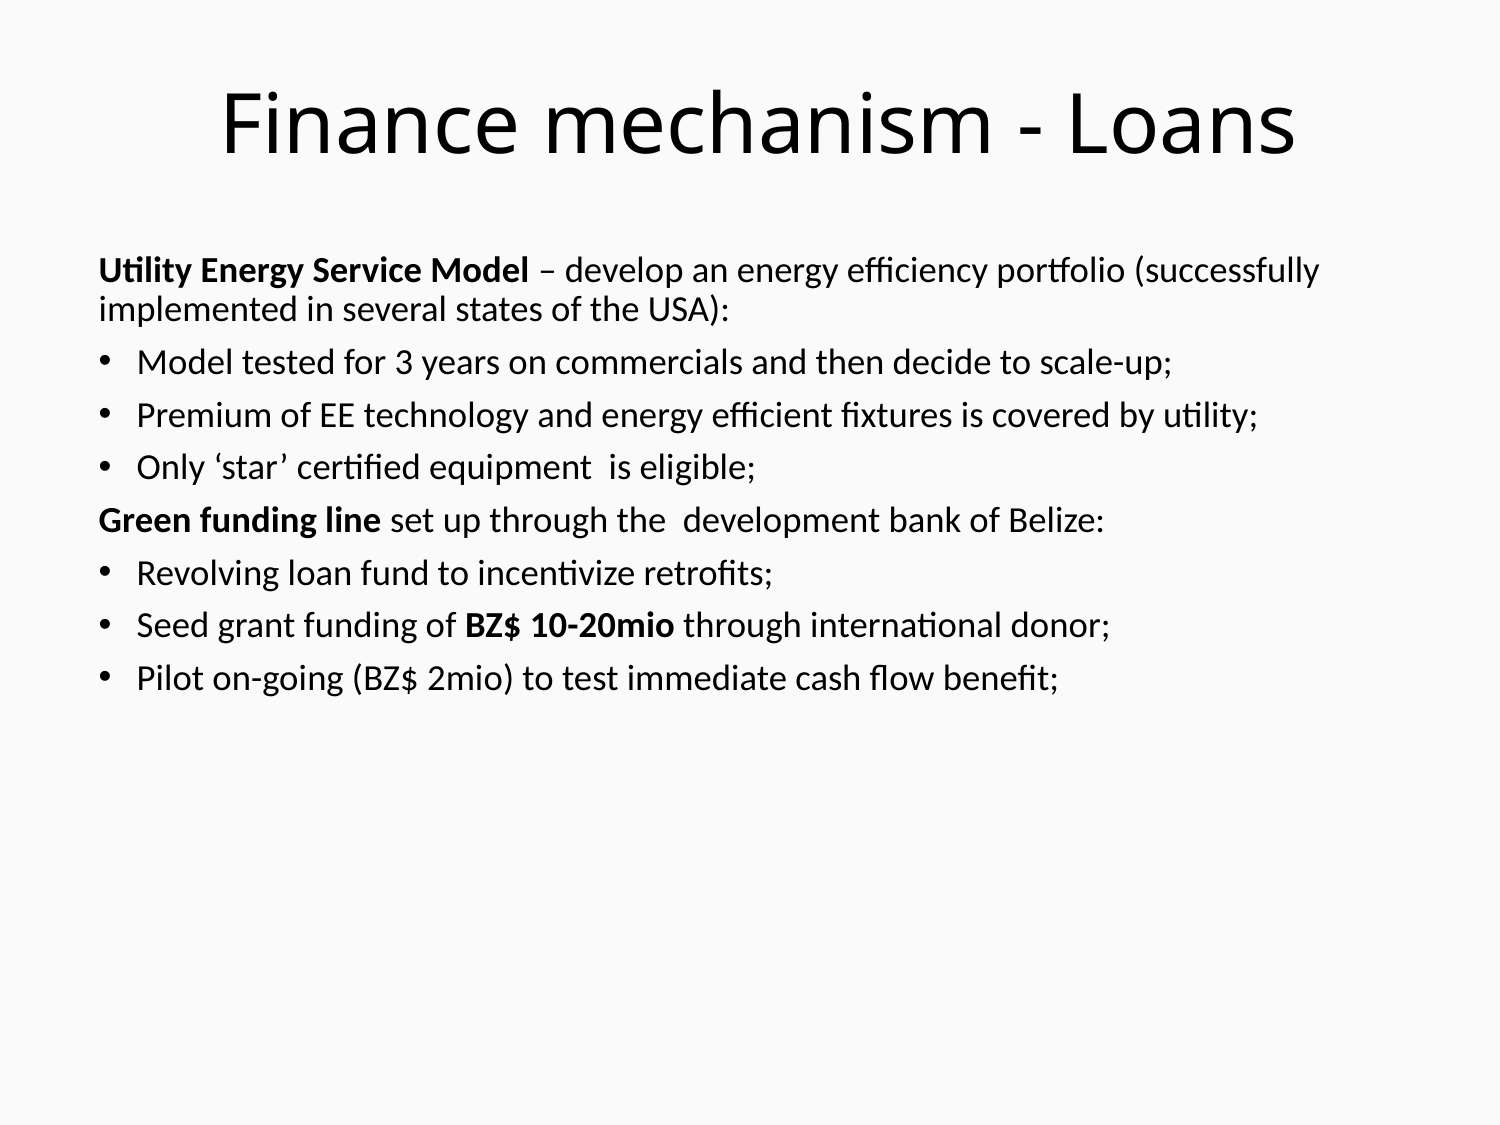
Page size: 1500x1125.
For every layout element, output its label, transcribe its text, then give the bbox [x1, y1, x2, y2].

title Finance mechanism - Loans [111, 18, 1406, 236]
list Utility Energy Service Model – develop an energy efficiency portfolio (successfully implemented in several states of the USA): Model tested for 3 years on commercials and then decide to scale-up; Premium of EE technology and energy efficient fixtures is covered by utility; Only ‘star’ certified equipment is eligible; Green funding line set up through the development bank of Belize: Revolving loan fund to incentivize retrofits; Seed grant funding of BZ$ 10-20mio through international donor; Pilot on-going (BZ$ 2mio) to test immediate cash flow benefit; [83, 185, 1378, 867]
